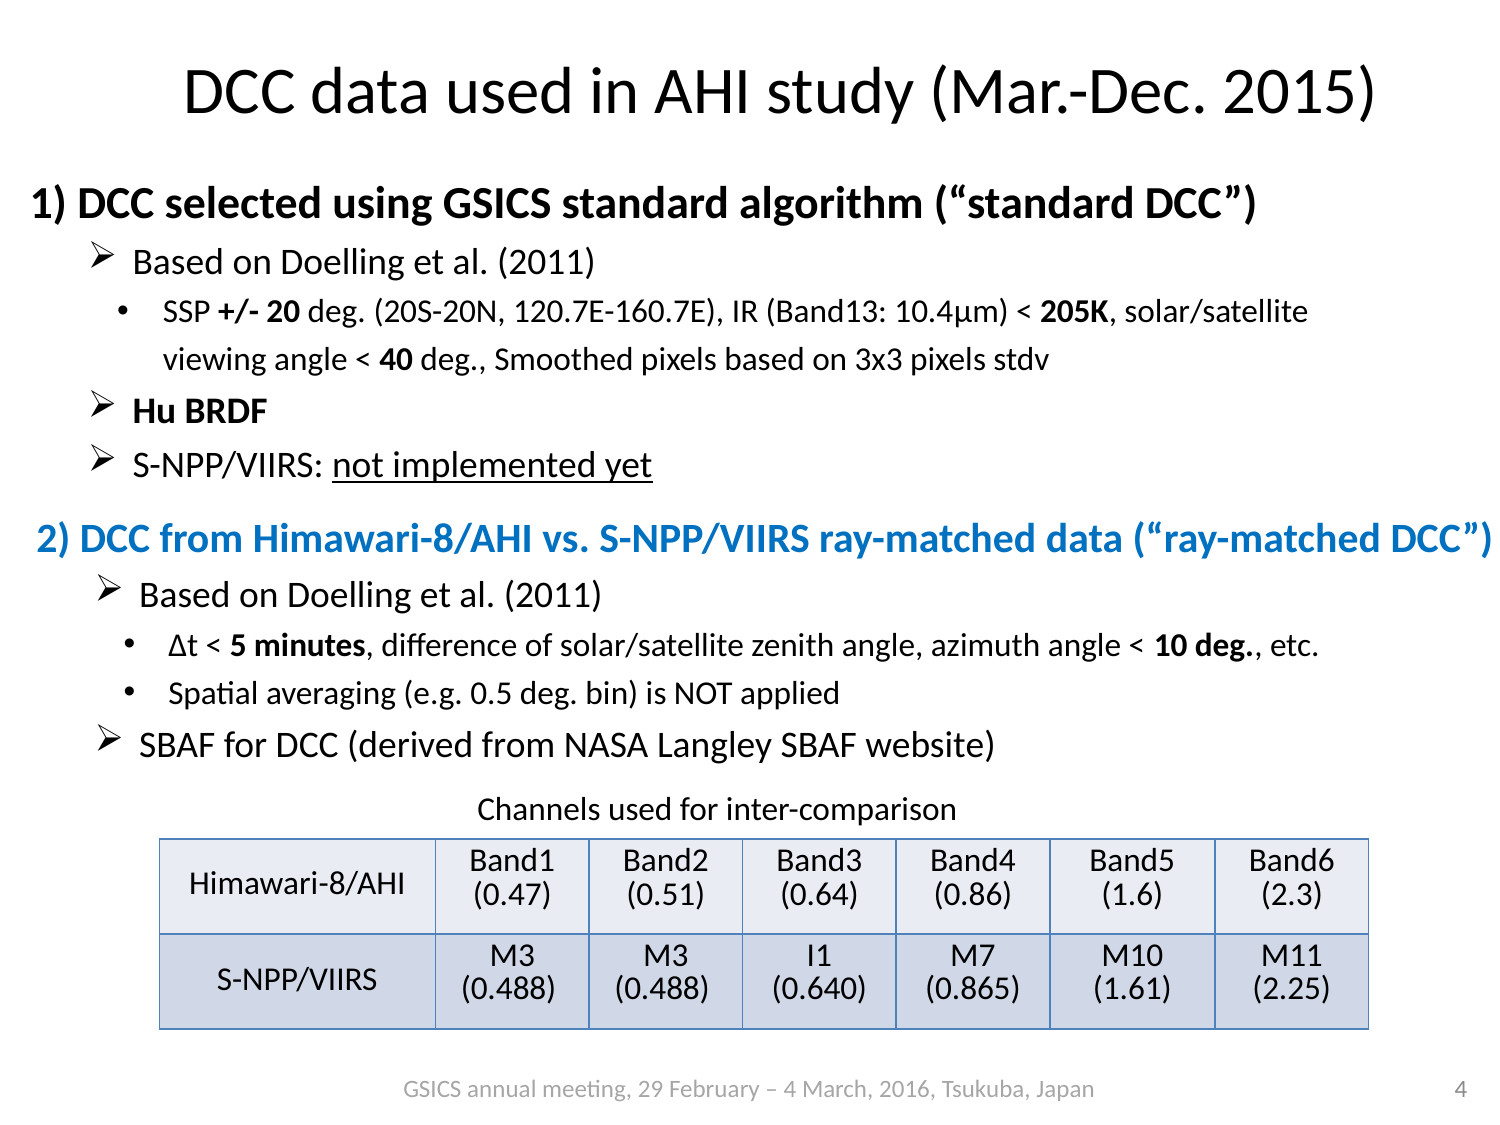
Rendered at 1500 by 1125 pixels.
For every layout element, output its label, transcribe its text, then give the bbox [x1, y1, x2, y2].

table_cell M3 (0.488) [436, 935, 588, 1028]
table_header Himawari-8/AHI [160, 840, 435, 933]
table_cell M11 (2.25) [1216, 935, 1368, 1028]
table_header Band2 (0.51) [590, 840, 742, 933]
text_box DCC data used in AHI study (Mar.-Dec. 2015) [169, 39, 1394, 135]
table_header Band5 (1.6) [1051, 840, 1214, 933]
table_cell I1 (0.640) [743, 935, 895, 1028]
table_cell M7 (0.865) [897, 935, 1049, 1028]
table_header Band4 (0.86) [897, 840, 1049, 933]
text_box Channels used for inter-comparison [462, 780, 973, 835]
text_box 1) DCC selected using GSICS standard algorithm (“standard DCC”) Based on Doelling et al. (2011) SSP +/- 20 deg. (20S-20N, 120.7E-160.7E), IR (Band13: 10.4μm) < 205K, solar/satellite viewing angle < 40 deg., Smoothed pixels based on 3x3 pixels stdv Hu BRDF S-NPP/VIIRS: not implemented yet [14, 154, 1378, 493]
slide_number 4 [1364, 1057, 1483, 1118]
text_box 2) DCC from Himawari-8/AHI vs. S-NPP/VIIRS ray-matched data (“ray-matched DCC”) Based on Doelling et al. (2011) Δt < 5 minutes, difference of solar/satellite zenith angle, azimuth angle < 10 deg., etc. Spatial averaging (e.g. 0.5 deg. bin) is NOT applied SBAF for DCC (derived from NASA Langley SBAF website) [21, 493, 1500, 773]
table_header Band1 (0.47) [436, 840, 588, 933]
table_header Band6 (2.3) [1216, 840, 1368, 933]
table_header Band3 (0.64) [743, 840, 895, 933]
table_cell S-NPP/VIIRS [160, 935, 435, 1028]
table_cell M10 (1.61) [1051, 935, 1214, 1028]
table_cell M3 (0.488) [590, 935, 742, 1028]
